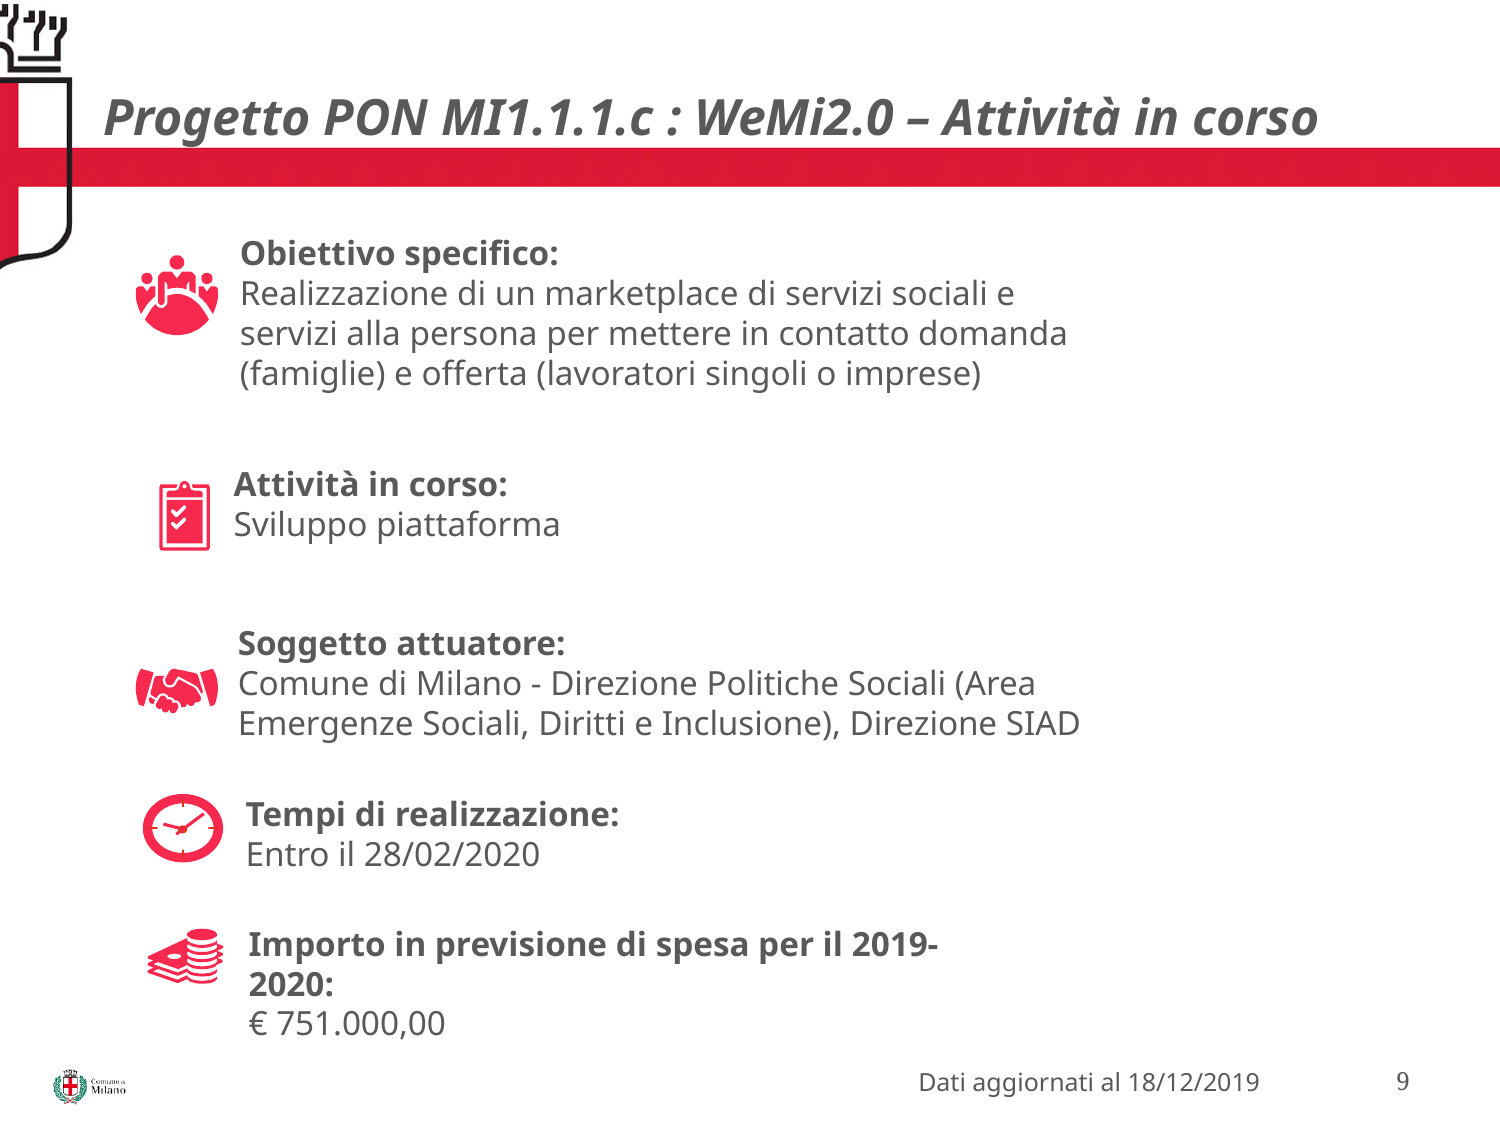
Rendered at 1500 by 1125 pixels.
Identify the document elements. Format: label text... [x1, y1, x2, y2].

text_box [166, 481, 203, 498]
text_box [201, 272, 213, 285]
title Progetto PON MI1.1.1.c : WeMi2.0 – Attività in corso [88, 42, 1471, 154]
text_box [158, 271, 196, 305]
text_box [135, 286, 156, 315]
text_box Soggetto attuatore: Comune di Milano - Direzione Politiche Sociali (Area Emergenze Sociali, Diritti e Inclusione), Direzione SIAD [223, 615, 1223, 750]
picture [49, 1058, 132, 1115]
text_box [141, 272, 153, 285]
picture [0, 0, 1500, 273]
text_box [148, 668, 203, 714]
text_box [144, 294, 209, 336]
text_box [147, 798, 219, 858]
text_box [159, 484, 210, 551]
text_box [135, 668, 154, 707]
text_box Dati aggiornati al 18/12/2019 [903, 1058, 1365, 1104]
text_box Attività in corso: Sviluppo piattaforma [218, 456, 1235, 551]
text_box Tempi di realizzazione: Entro il 28/02/2020 [230, 785, 928, 880]
text_box [198, 286, 219, 315]
text_box [169, 255, 185, 270]
text_box [200, 668, 219, 707]
slide_number 9 [1365, 1058, 1425, 1103]
text_box [147, 928, 224, 984]
text_box Importo in previsione di spesa per il 2019-2020: € 751.000,00 [233, 915, 1010, 1050]
text_box Obiettivo specifico: Realizzazione di un marketplace di servizi sociali e servizi alla persona per mettere in contatto domanda (famiglie) e offerta (lavoratori singoli o imprese) [225, 225, 1117, 440]
